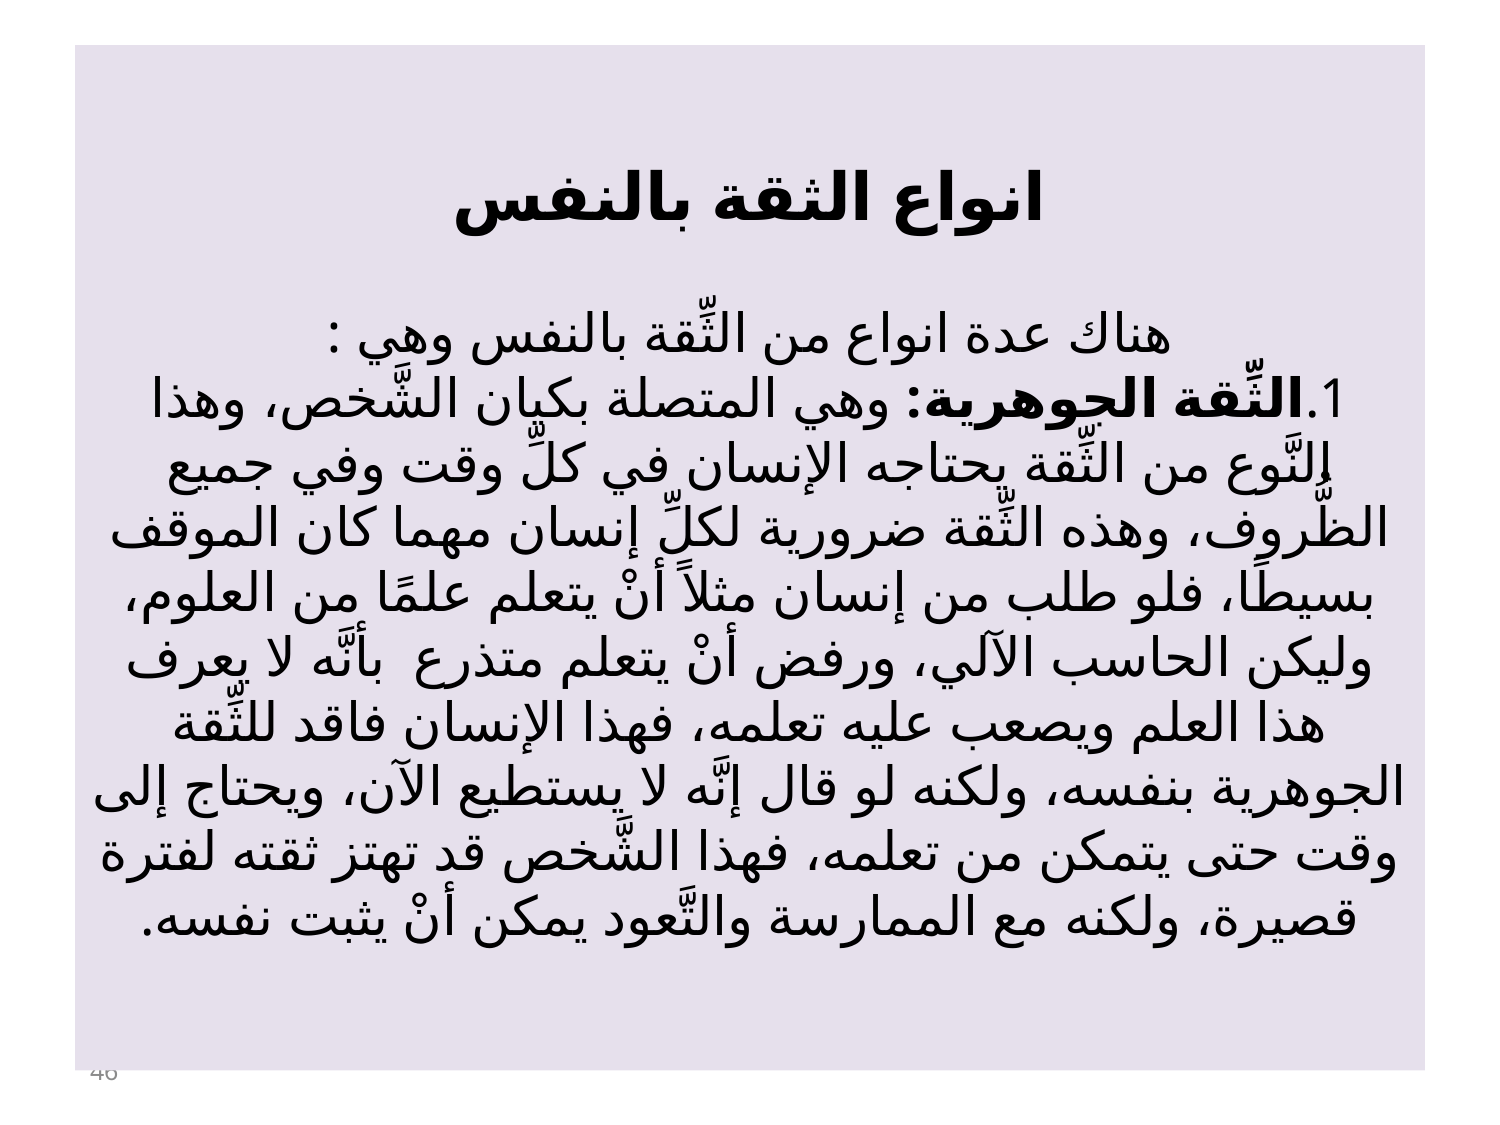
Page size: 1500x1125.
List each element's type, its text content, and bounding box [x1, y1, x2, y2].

slide_number 46 [75, 1042, 425, 1103]
title انواع الثقة بالنفس هناك عدة انواع من الثِّقة بالنفس وهي : 1. الثِّقة الجوهرية: وهي المتصلة بكيان الشَّخص، وهذا النَّوع من الثِّقة يحتاجه الإنسان في كلِّ وقت وفي جميع الظُّروف، وهذه الثِّقة ضرورية لكلِّ إنسان مهما كان الموقف بسيطًا، فلو طلب من إنسان مثلاً أنْ يتعلم علمًا من العلوم، وليكن الحاسب الآلي، ورفض أنْ يتعلم متذرع بأنَّه لا يعرف هذا العلم ويصعب عليه تعلمه، فهذا الإنسان فاقد للثِّقة الجوهرية بنفسه، ولكنه لو قال إنَّه لا يستطيع الآن، ويحتاج إلى وقت حتى يتمكن من تعلمه، فهذا الشَّخص قد تهتز ثقته لفترة قصيرة، ولكنه مع الممارسة والتَّعود يمكن أنْ يثبت نفسه. [75, 45, 1425, 1071]
